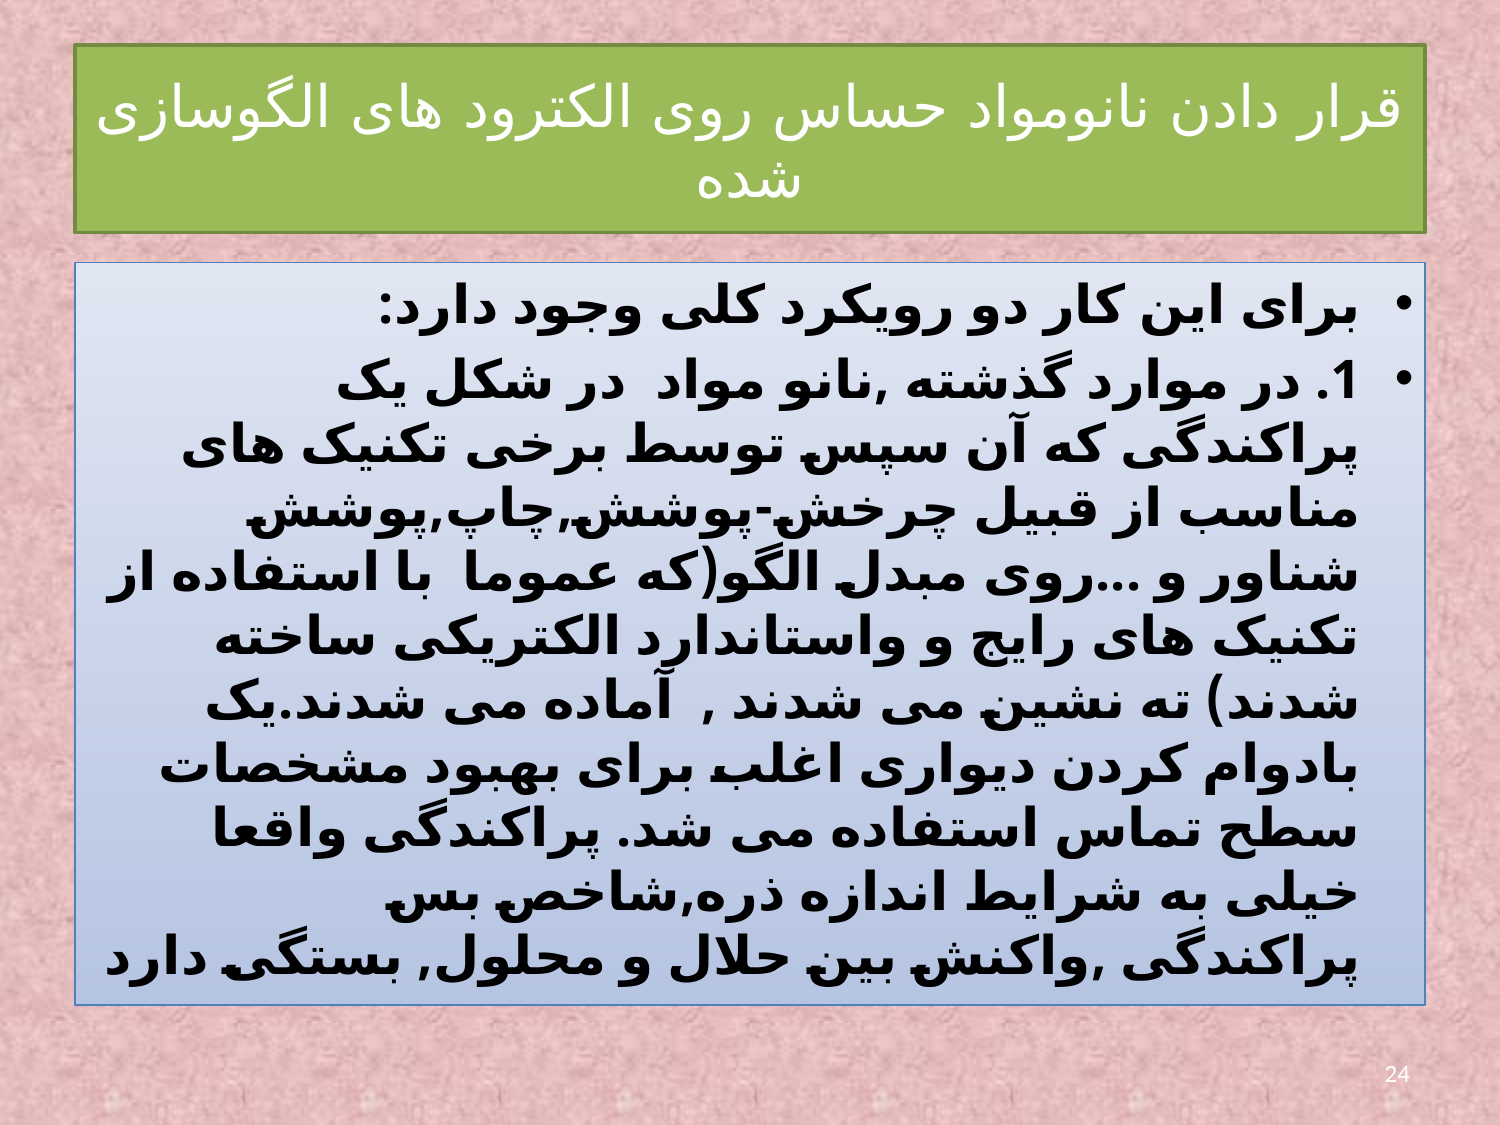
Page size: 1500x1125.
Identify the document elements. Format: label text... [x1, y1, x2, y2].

slide_number 24 [1074, 1042, 1425, 1103]
list برای این کار دو رویکرد کلی وجود دارد: 1. در موارد گذشته ,نانو مواد در شکل یک پراکندگی که آن سپس توسط برخی تکنیک های مناسب از قبیل چرخش-پوشش,چاپ,پوشش شناور و ...روی مبدل الگو(که عموما با استفاده از تکنیک های رایج و واستاندارد الکتریکی ساخته شدند) ته نشین می شدند , آماده می شدند.یک بادوام کردن دیواری اغلب برای بهبود مشخصات سطح تماس استفاده می شد. پراکندگی واقعا خیلی به شرایط اندازه ذره,شاخص بس پراکندگی ,واکنش بین حلال و محلول, بستگی دارد [74, 262, 1426, 1006]
title قرار دادن نانومواد حساس روی الکترود های الگوسازی شده [73, 43, 1427, 234]
picture [0, 0, 1500, 1125]
